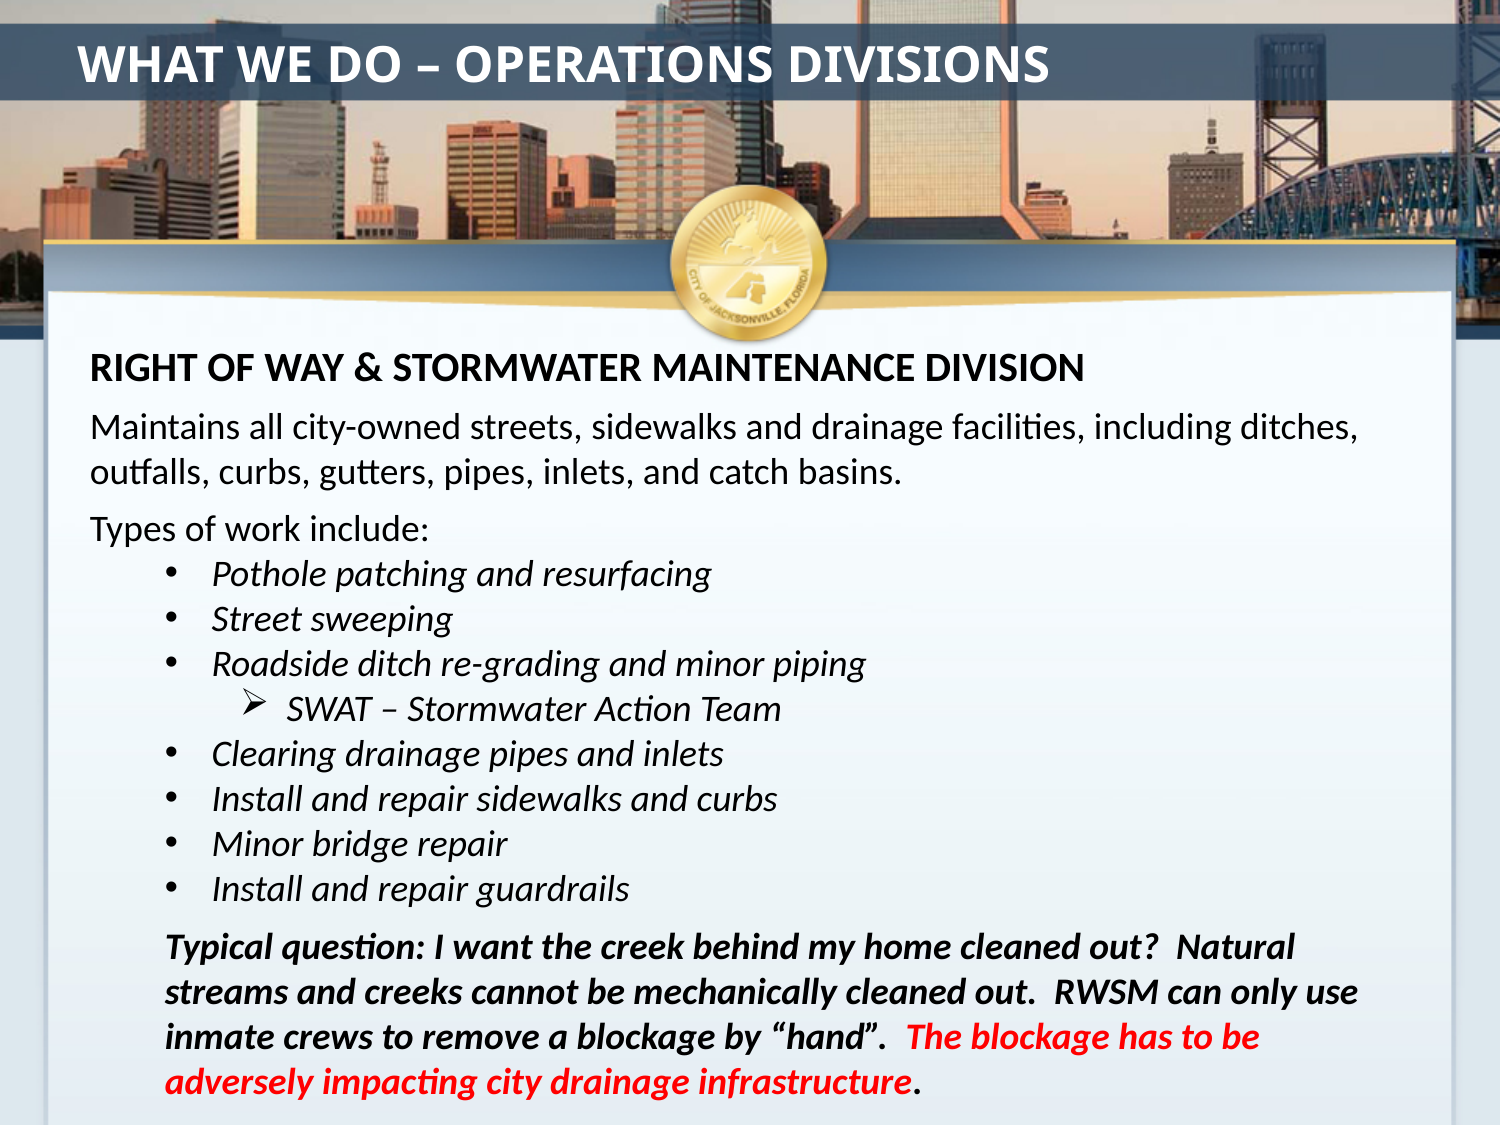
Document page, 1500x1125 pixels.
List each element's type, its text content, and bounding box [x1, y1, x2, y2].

text_box RIGHT OF WAY & STORMWATER MAINTENANCE DIVISION Maintains all city-owned streets, sidewalks and drainage facilities, including ditches, outfalls, curbs, gutters, pipes, inlets, and catch basins. Types of work include: Pothole patching and resurfacing Street sweeping Roadside ditch re-grading and minor piping SWAT – Stormwater Action Team Clearing drainage pipes and inlets Install and repair sidewalks and curbs Minor bridge repair Install and repair guardrails Typical question: I want the creek behind my home cleaned out? Natural streams and creeks cannot be mechanically cleaned out. RWSM can only use inmate crews to remove a blockage by “hand”. The blockage has to be adversely impacting city drainage infrastructure. [74, 331, 1413, 1095]
picture [0, 0, 1500, 1125]
title WHAT WE DO – OPERATIONS DIVISIONS [62, 24, 1438, 101]
